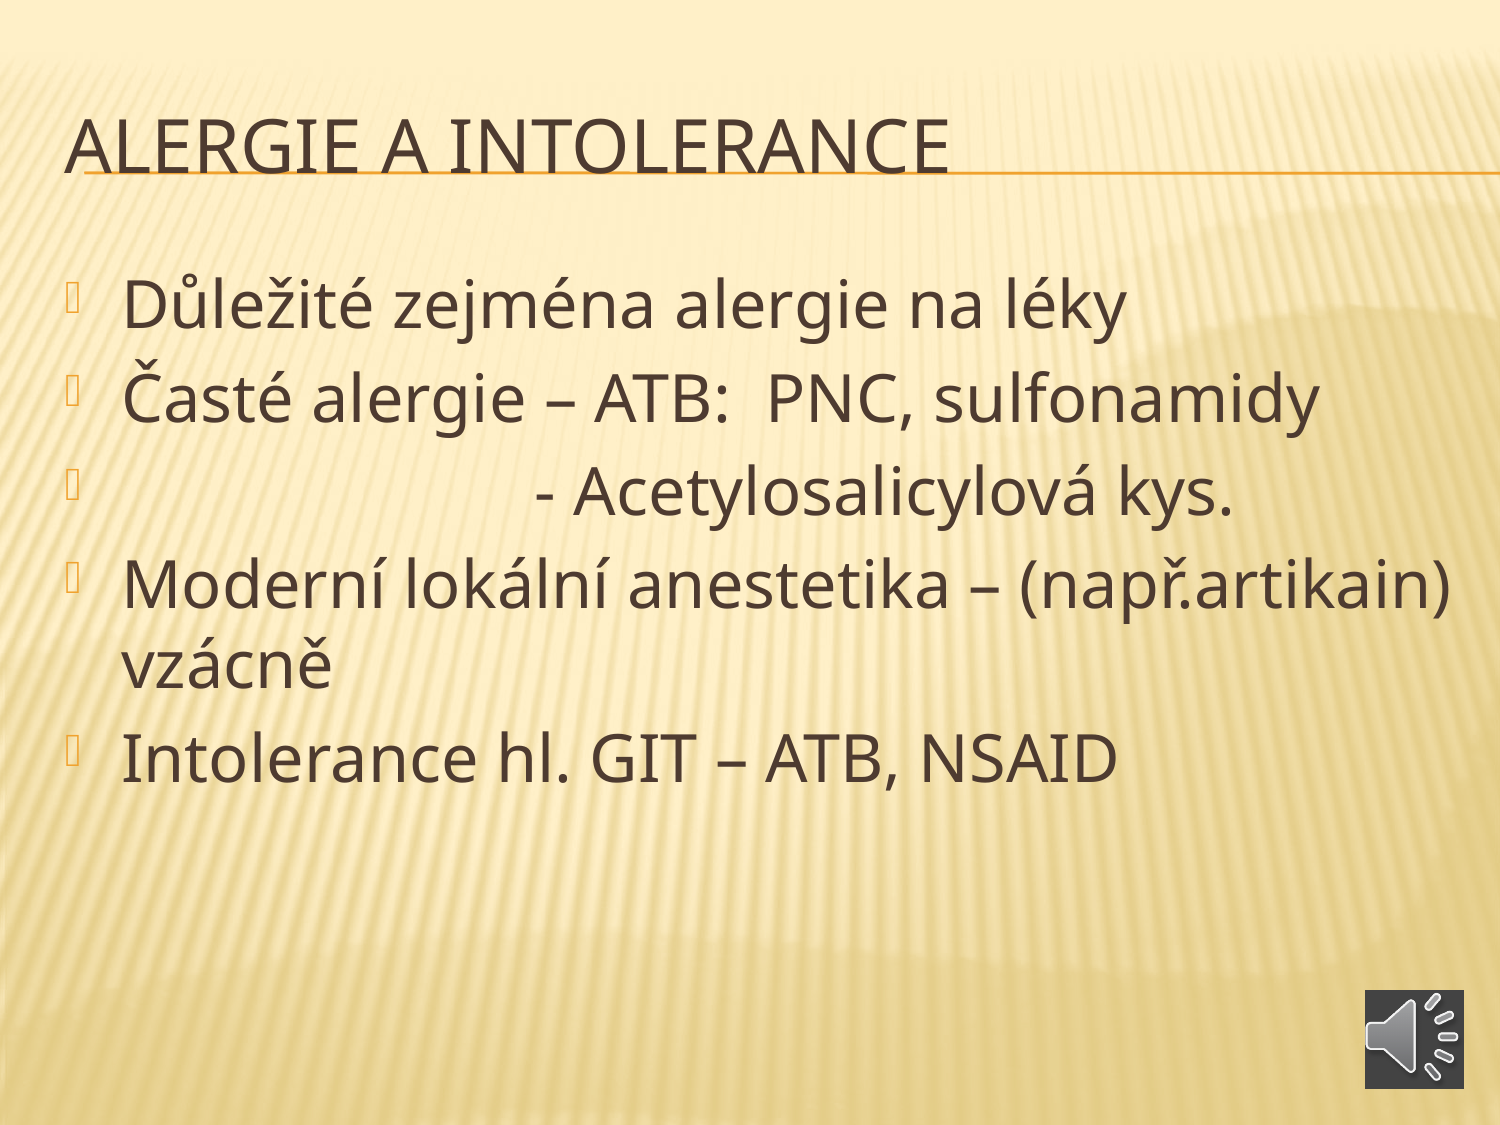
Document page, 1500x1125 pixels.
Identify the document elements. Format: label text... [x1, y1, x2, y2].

list Důležité zejména alergie na léky Časté alergie – ATB: PNC, sulfonamidy - Acetylosalicylová kys. Moderní lokální anestetika – (např.artikain) vzácně Intolerance hl. GIT – ATB, NSAID [50, 254, 1475, 998]
title Alergie a intolerance [50, 75, 1475, 213]
picture [1364, 989, 1465, 1090]
